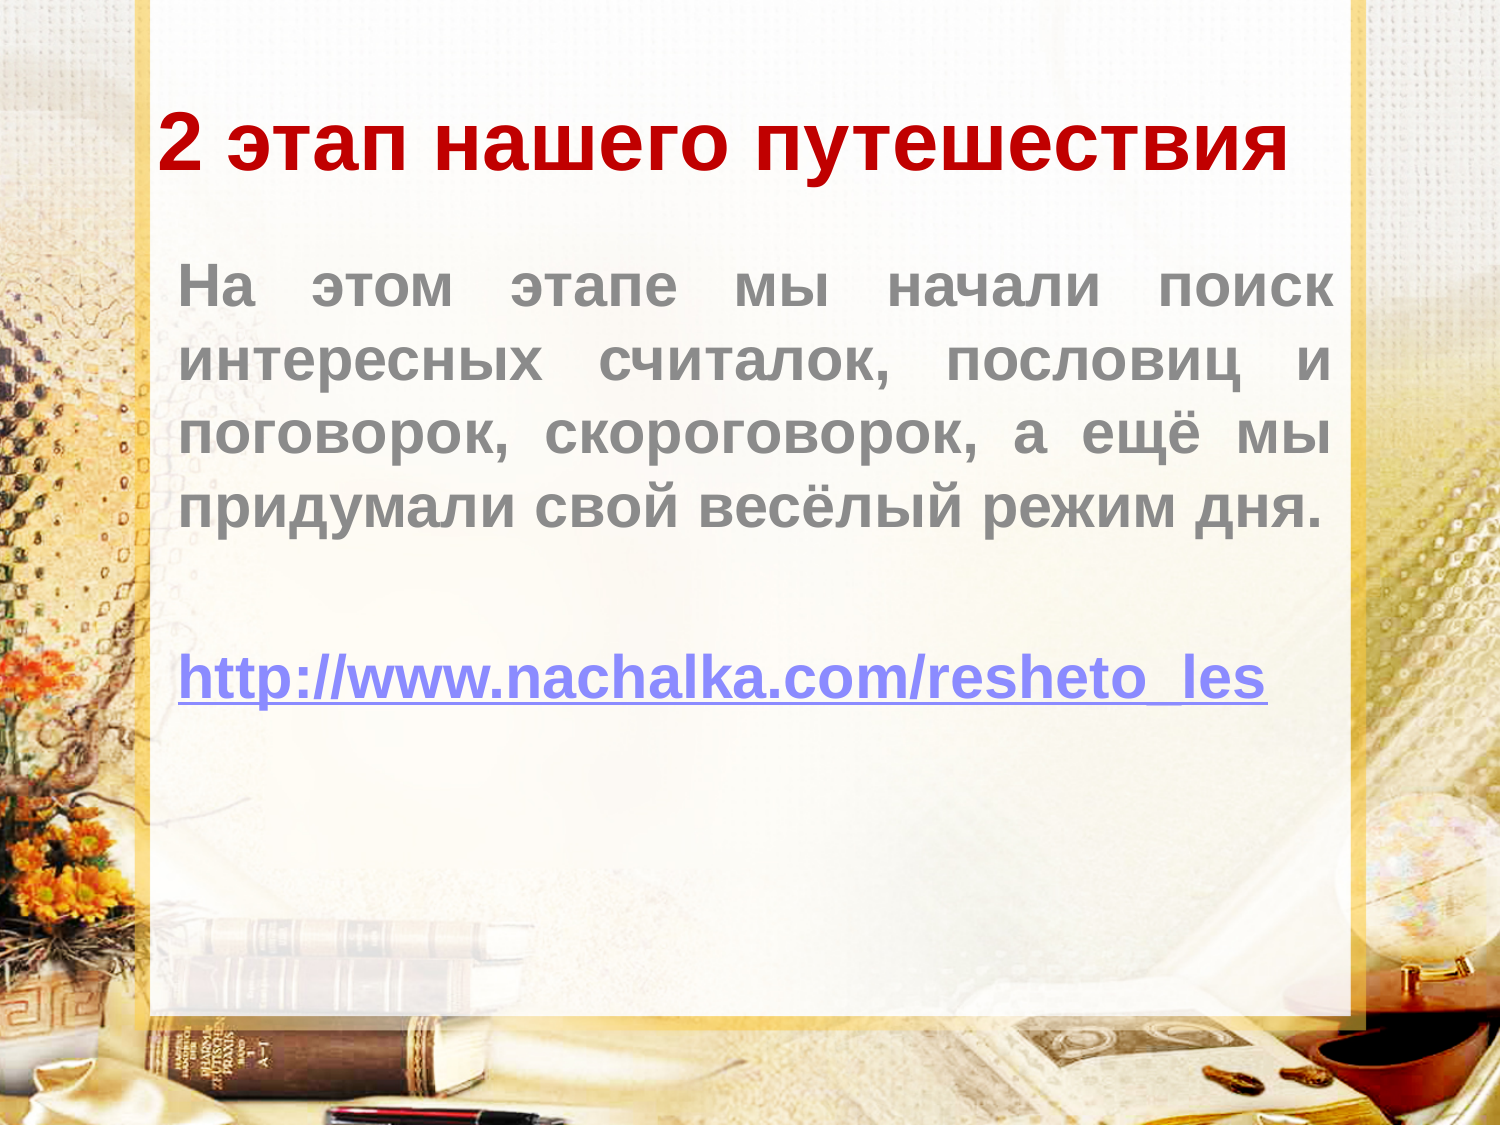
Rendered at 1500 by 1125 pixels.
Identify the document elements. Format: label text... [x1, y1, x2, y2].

title 2 этап нашего путешествия [125, 75, 1325, 200]
picture [0, 0, 1500, 1125]
subtitle На этом этапе мы начали поиск интересных считалок, пословиц и поговорок, скороговорок, а ещё мы придумали свой весёлый режим дня. http://www.nachalka.com/resheto_les [162, 237, 1350, 750]
